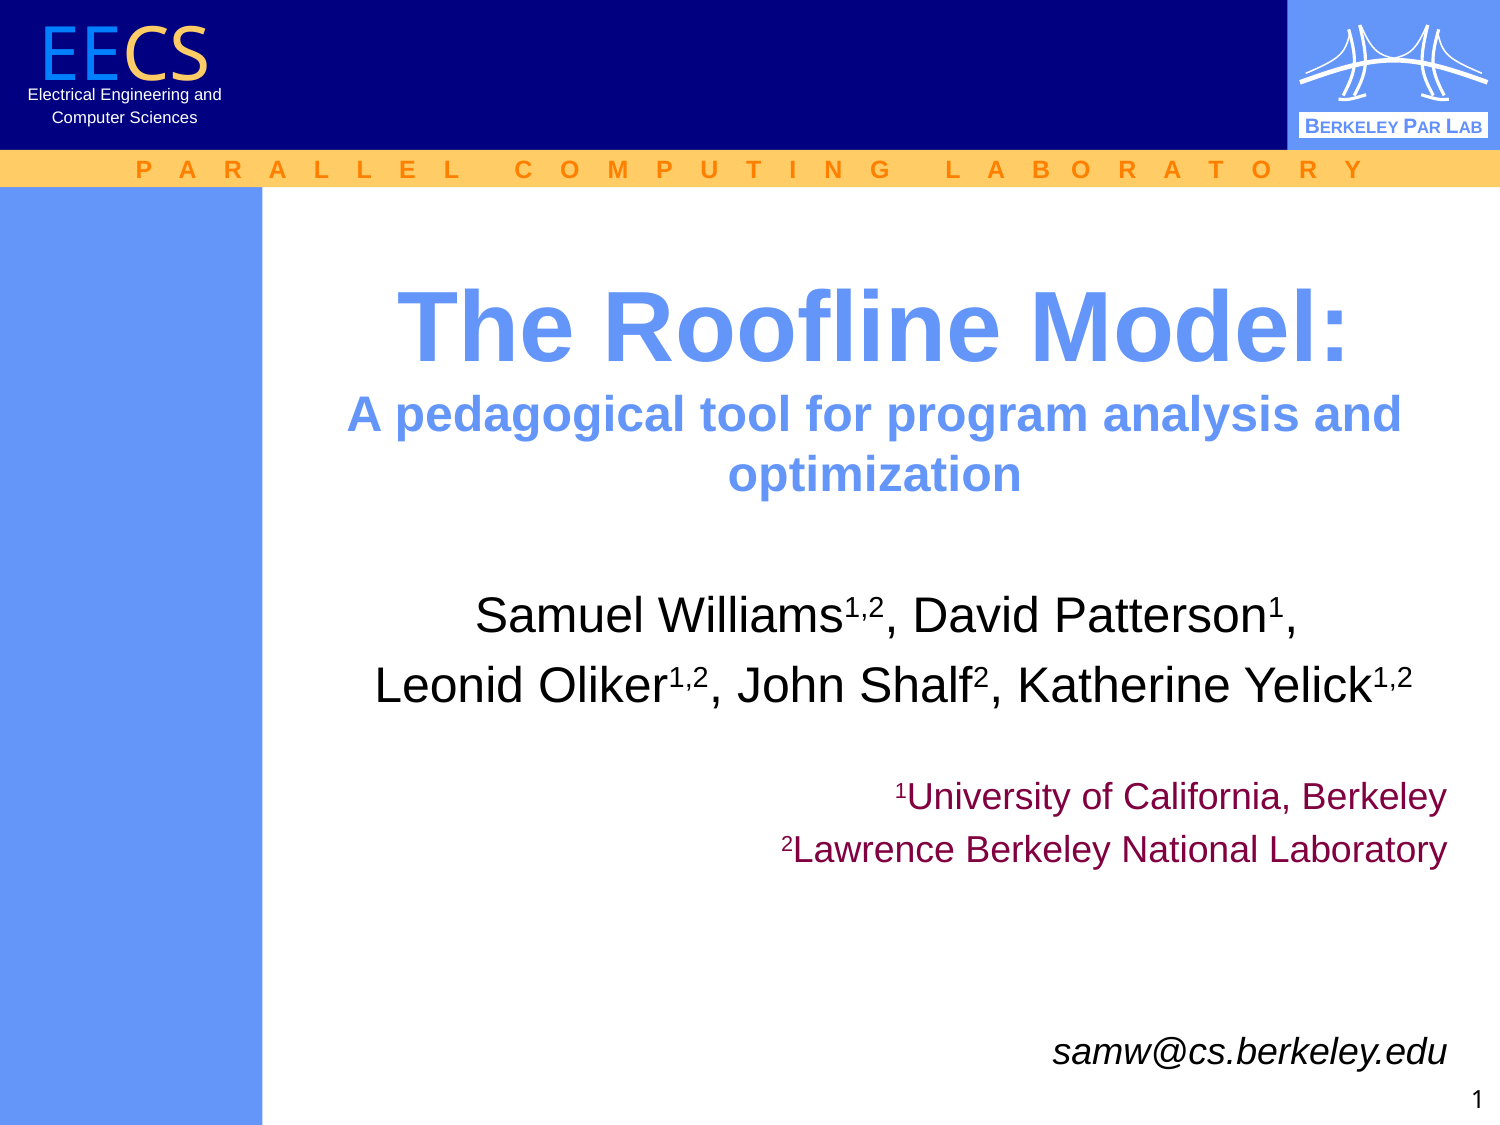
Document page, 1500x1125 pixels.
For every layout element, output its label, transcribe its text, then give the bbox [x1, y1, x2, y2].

title The Roofline Model: A pedagogical tool for program analysis and optimization [300, 224, 1450, 538]
subtitle Samuel Williams1,2, David Patterson1, Leonid Oliker1,2, John Shalf2, Katherine Yelick1,2 1University of California, Berkeley 2Lawrence Berkeley National Laboratory samw@cs.berkeley.edu [324, 575, 1463, 988]
slide_number 1 [1149, 1085, 1500, 1125]
